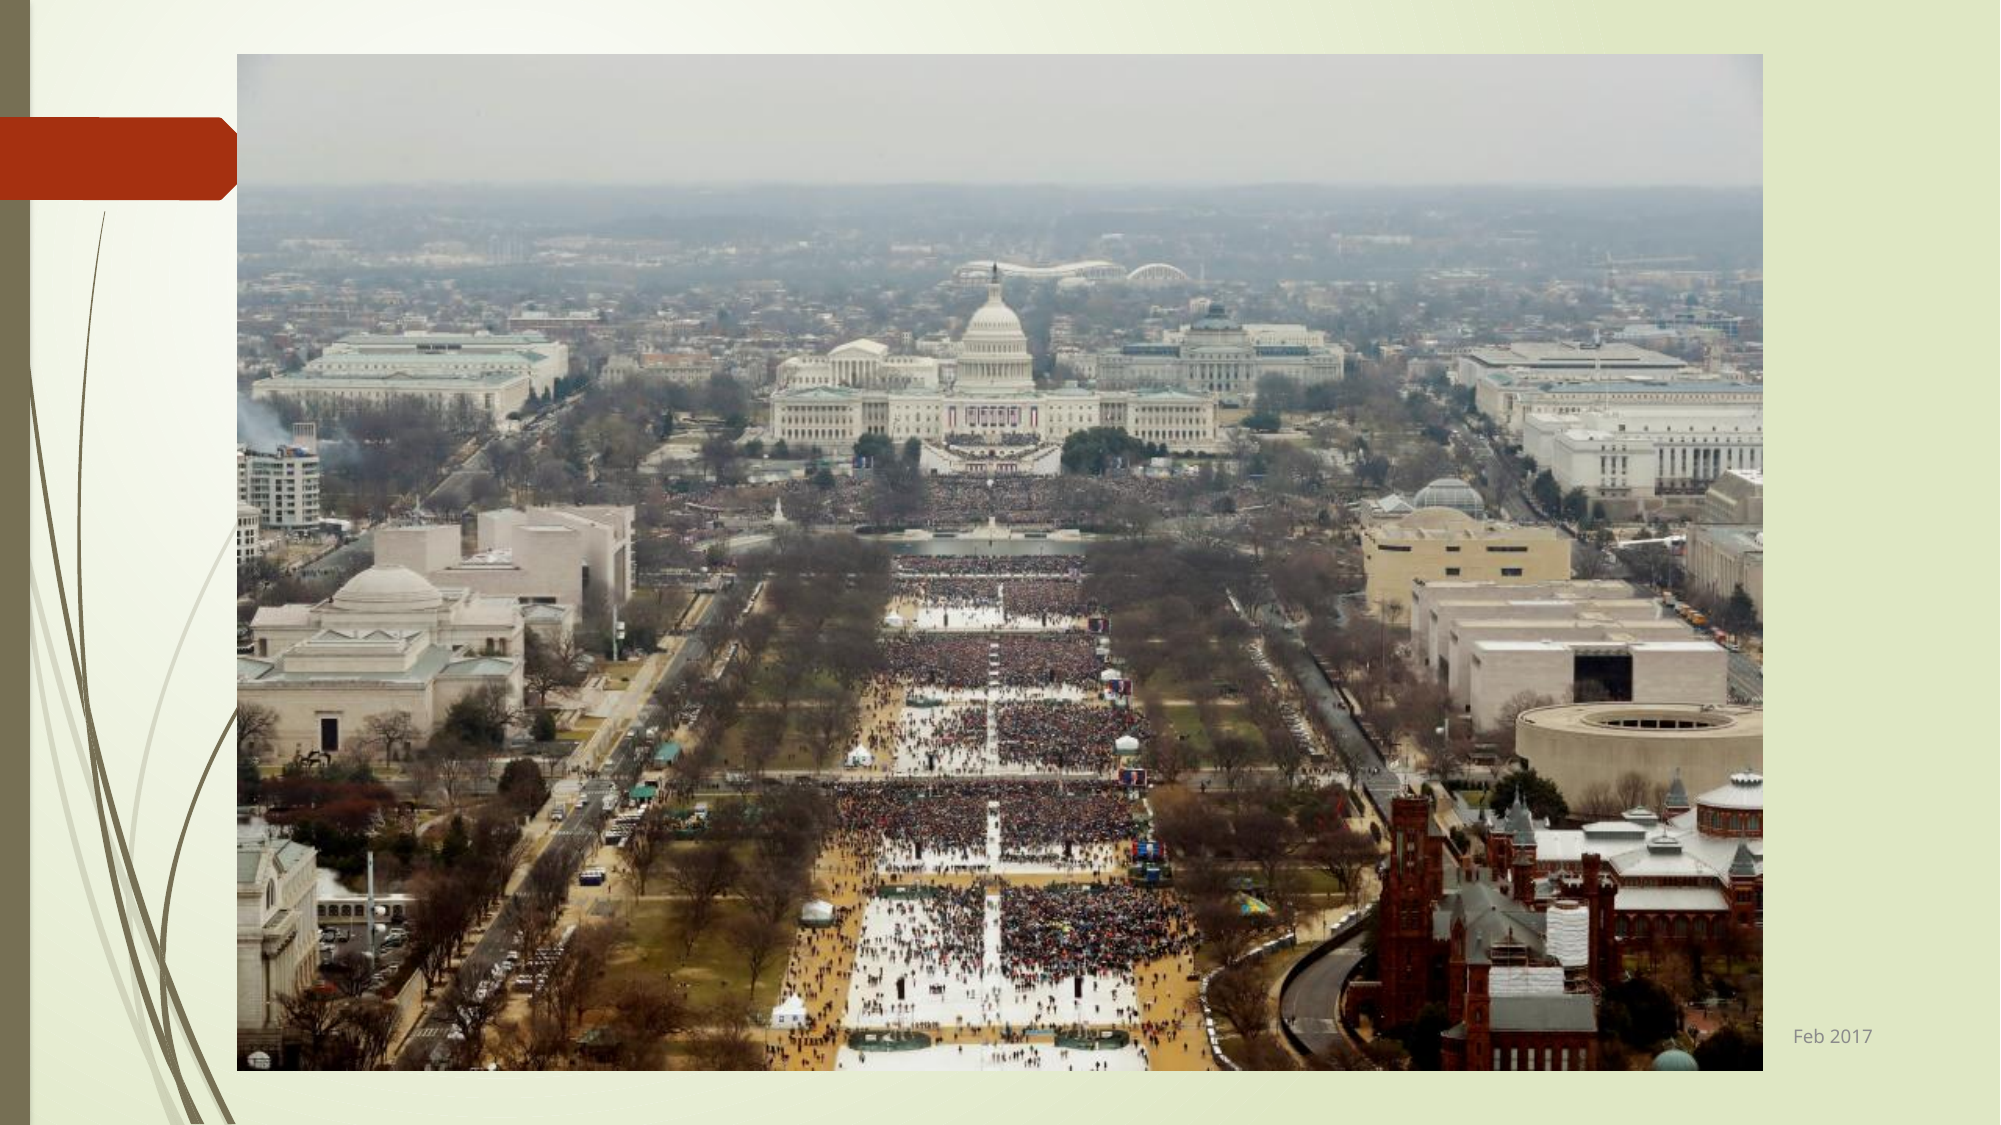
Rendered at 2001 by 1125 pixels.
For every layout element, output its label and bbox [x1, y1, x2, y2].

picture [237, 54, 1763, 1071]
slide_number [1768, 1005, 1888, 1067]
